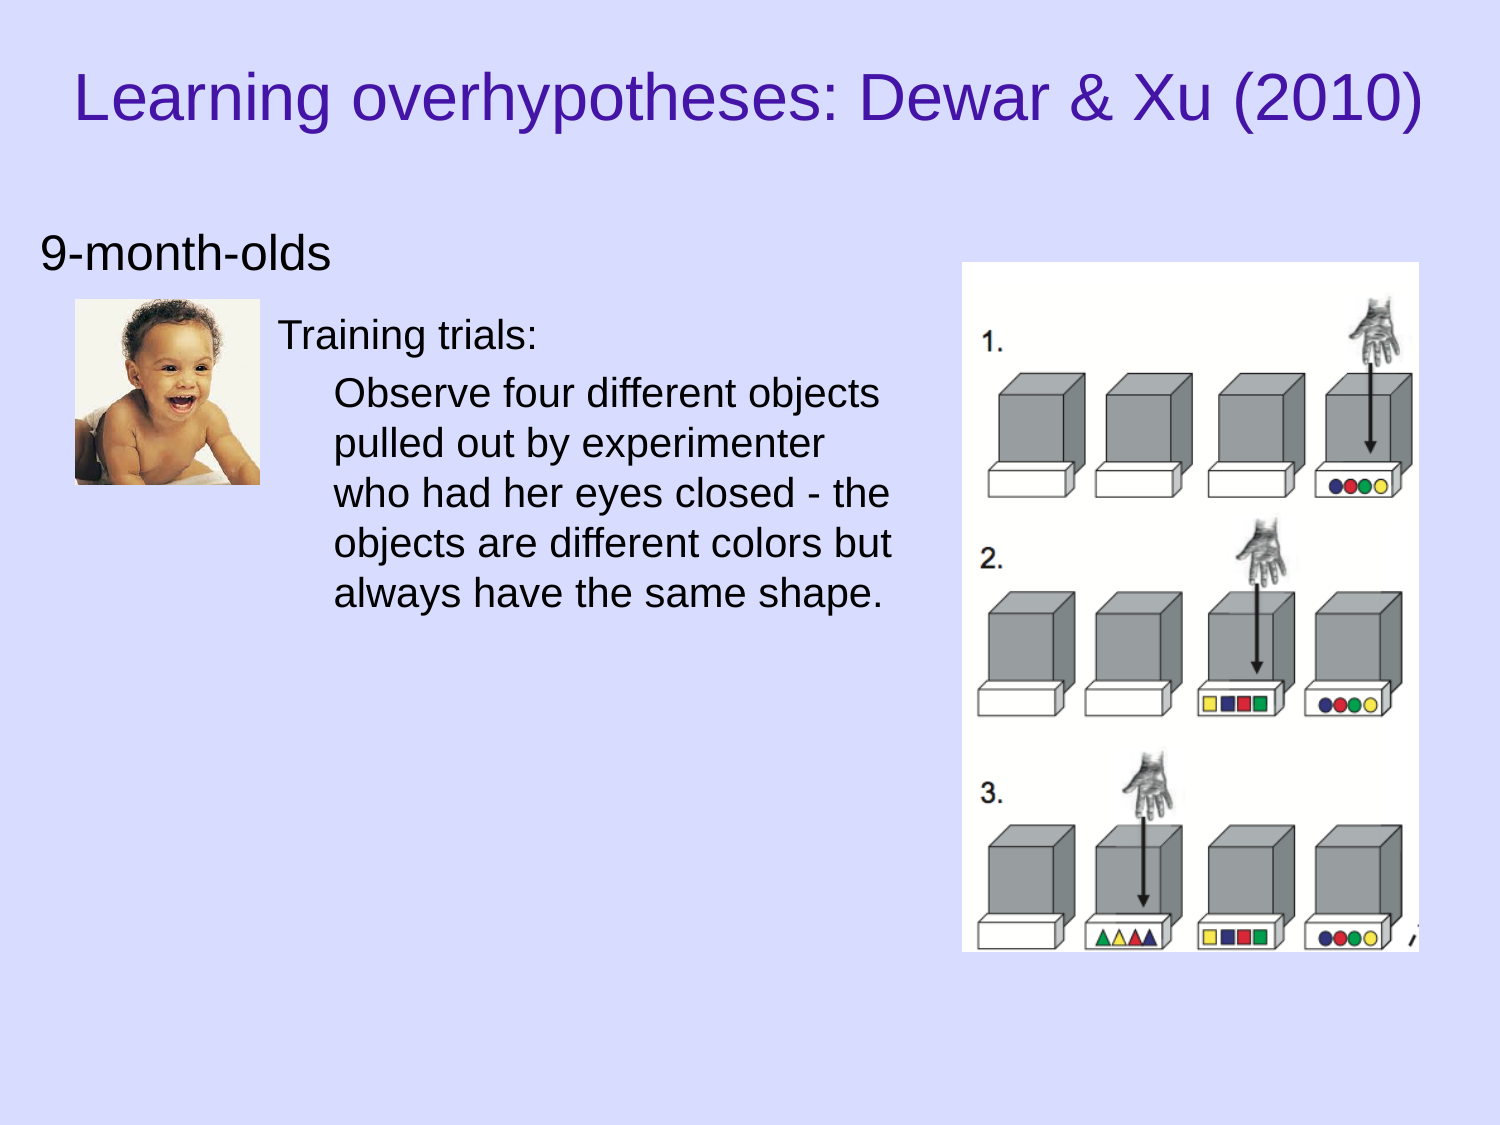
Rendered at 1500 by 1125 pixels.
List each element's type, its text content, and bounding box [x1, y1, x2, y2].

picture [962, 262, 1419, 953]
picture [74, 299, 260, 485]
text_box Training trials: Observe four different objects pulled out by experimenter who had her eyes closed - the objects are different colors but always have the same shape. [262, 299, 925, 700]
list 9-month-olds [24, 212, 376, 301]
title Learning overhypotheses: Dewar & Xu (2010) [0, 0, 1500, 188]
